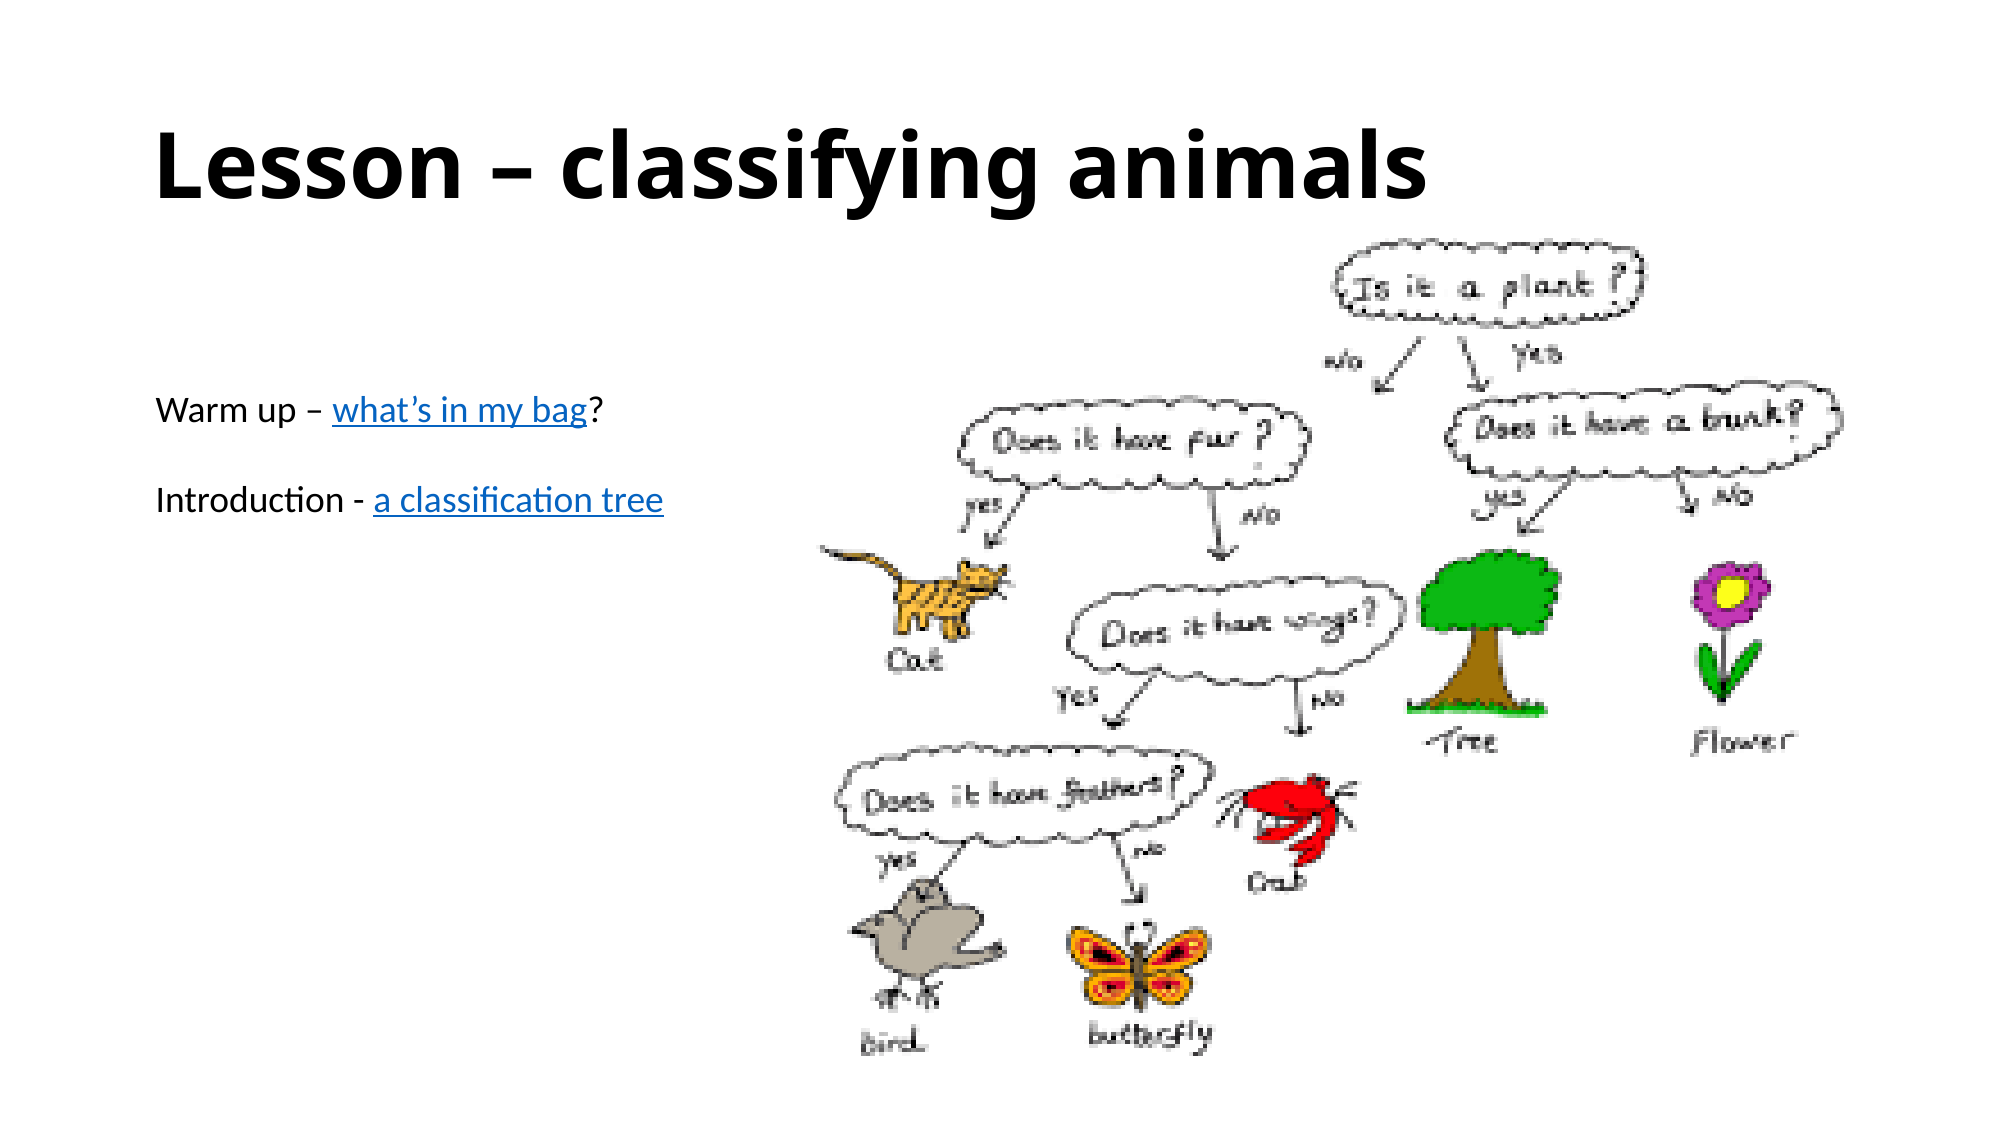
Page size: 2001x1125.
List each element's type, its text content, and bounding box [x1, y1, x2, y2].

text_box Warm up – what’s in my bag? Introduction - a classification tree [140, 377, 680, 528]
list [807, 223, 1863, 1076]
title Lesson – classifying animals [137, 59, 1863, 278]
